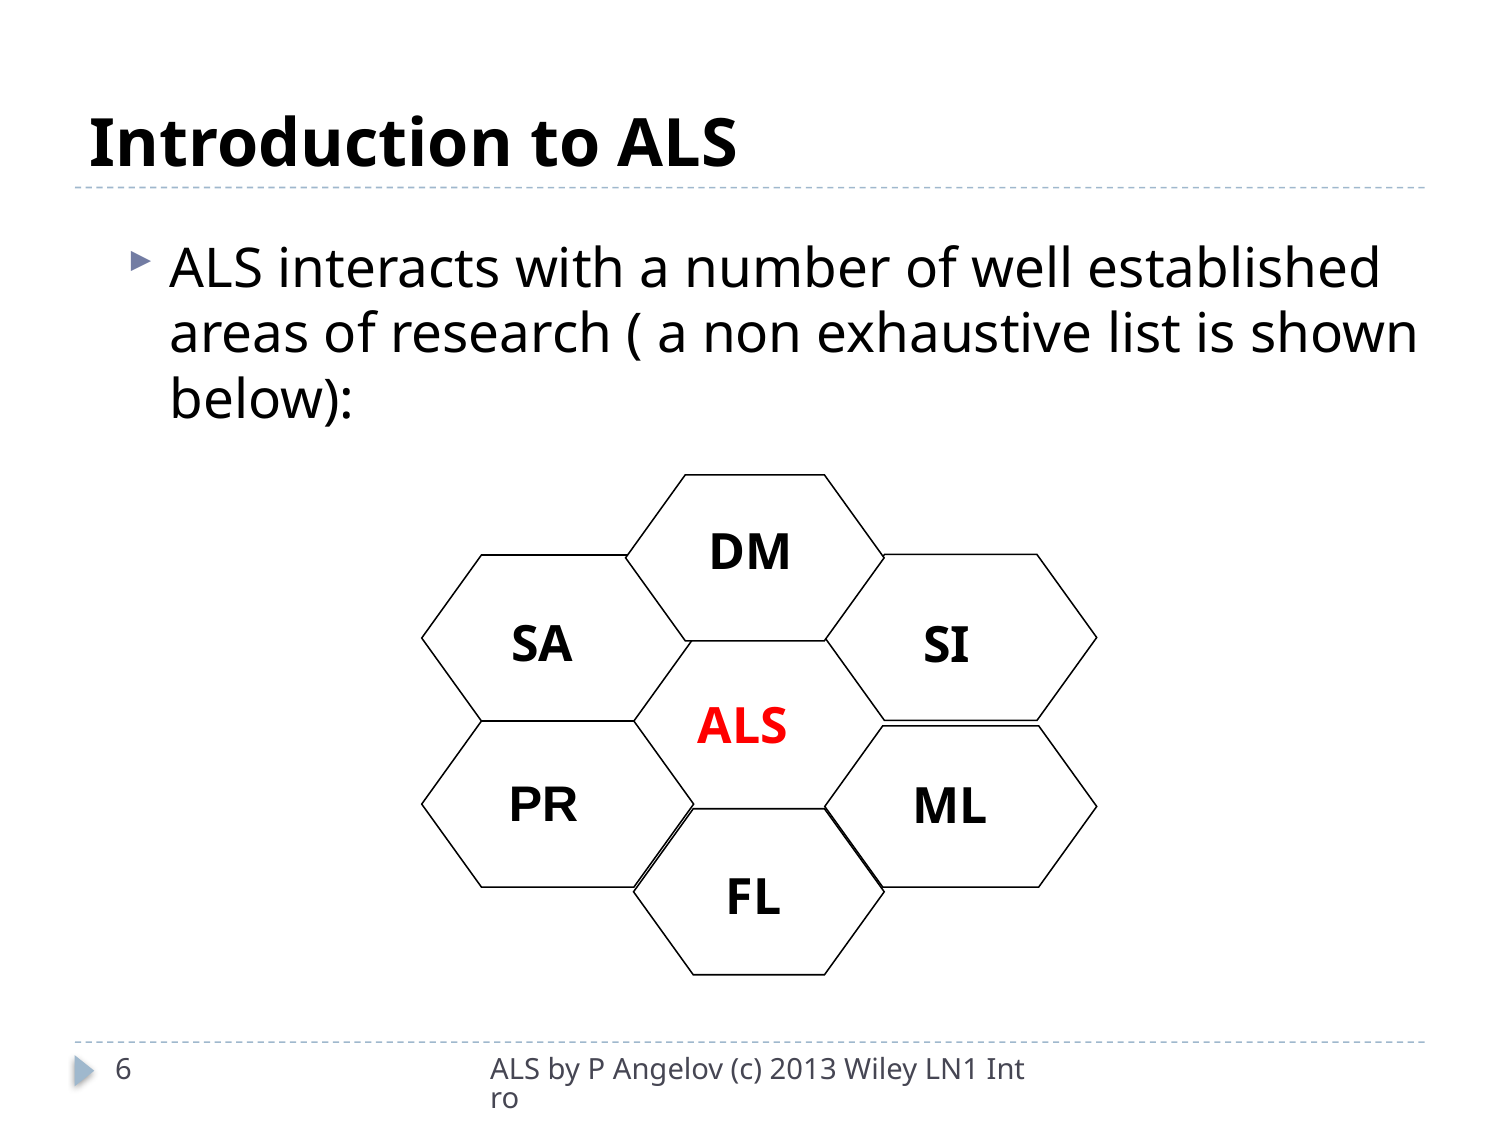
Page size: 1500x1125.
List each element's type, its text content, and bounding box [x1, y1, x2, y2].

list ALS interacts with a number of well established areas of research ( a non exhaustive list is shown below): [112, 224, 1438, 438]
footer ALS by P Angelov (c) 2013 Wiley LN1 Intro [475, 1042, 1051, 1103]
title Introduction to ALS [75, 24, 1425, 188]
slide_number 6 [100, 1042, 426, 1103]
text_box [421, 474, 1097, 976]
